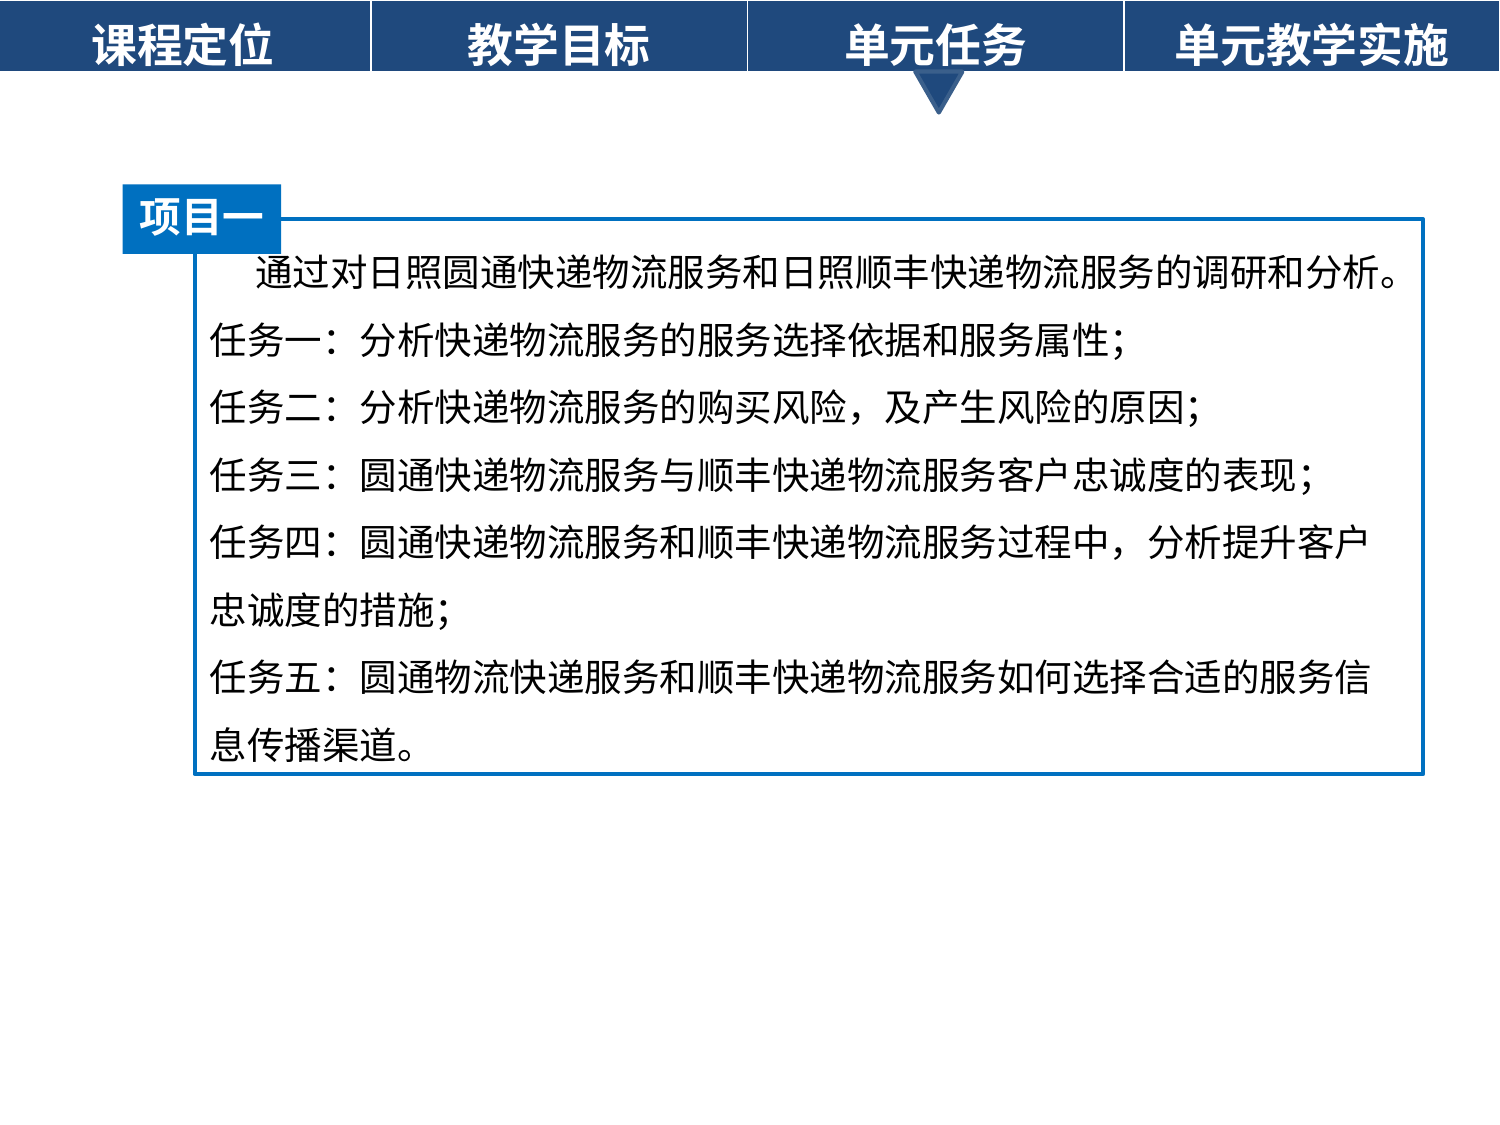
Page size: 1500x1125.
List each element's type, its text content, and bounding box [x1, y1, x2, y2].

table_header 课程定位 [0, 1, 370, 71]
text_box 项目一 [122, 184, 282, 254]
table_header 教学目标 [372, 1, 747, 71]
table_header 单元任务 [748, 1, 1123, 71]
text_box 通过对日照圆通快递物流服务和日照顺丰快递物流服务的调研和分析。 任务一：分析快递物流服务的服务选择依据和服务属性； 任务二：分析快递物流服务的购买风险，及产生风险的原因； 任务三：圆通快递物流服务与顺丰快递物流服务客户忠诚度的表现； 任务四：圆通快递物流服务和顺丰快递物流服务过程中，分析提升客户忠诚度的措施； 任务五：圆通物流快递服务和顺丰快递物流服务如何选择合适的服务信息传播渠道。 [194, 219, 1424, 775]
table_header 单元教学实施 [1125, 1, 1499, 71]
text_box [913, 69, 965, 115]
